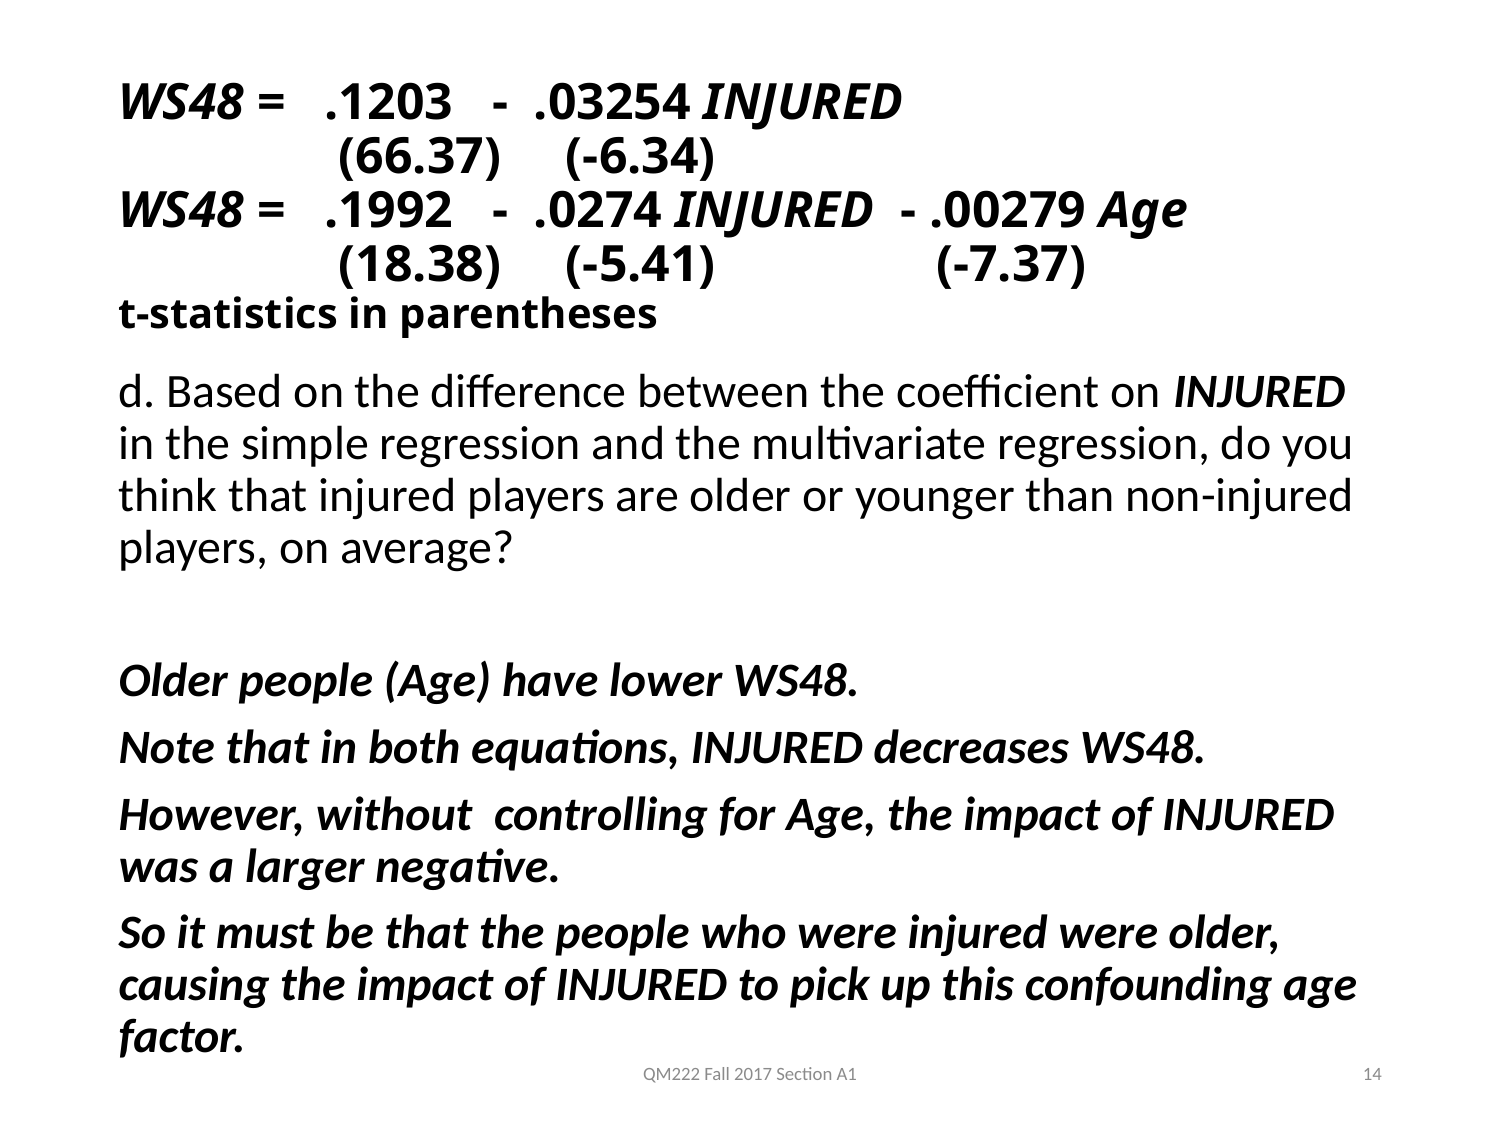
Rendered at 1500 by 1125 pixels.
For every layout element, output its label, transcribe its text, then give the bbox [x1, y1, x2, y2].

list d. Based on the difference between the coefficient on INJURED in the simple regression and the multivariate regression, do you think that injured players are older or younger than non-injured players, on average? Older people (Age) have lower WS48. Note that in both equations, INJURED decreases WS48. However, without controlling for Age, the impact of INJURED was a larger negative. So it must be that the people who were injured were older, causing the impact of INJURED to pick up this confounding age factor. [103, 358, 1398, 1073]
footer QM222 Fall 2017 Section A1 [496, 1042, 1004, 1103]
slide_number 14 [1059, 1042, 1397, 1103]
title WS48 = .1203 - .03254 INJURED (66.37) (-6.34) WS48 = .1992 - .0274 INJURED - .00279 Age (18.38) (-5.41) (-7.37) t-statistics in parentheses [103, 59, 1397, 354]
